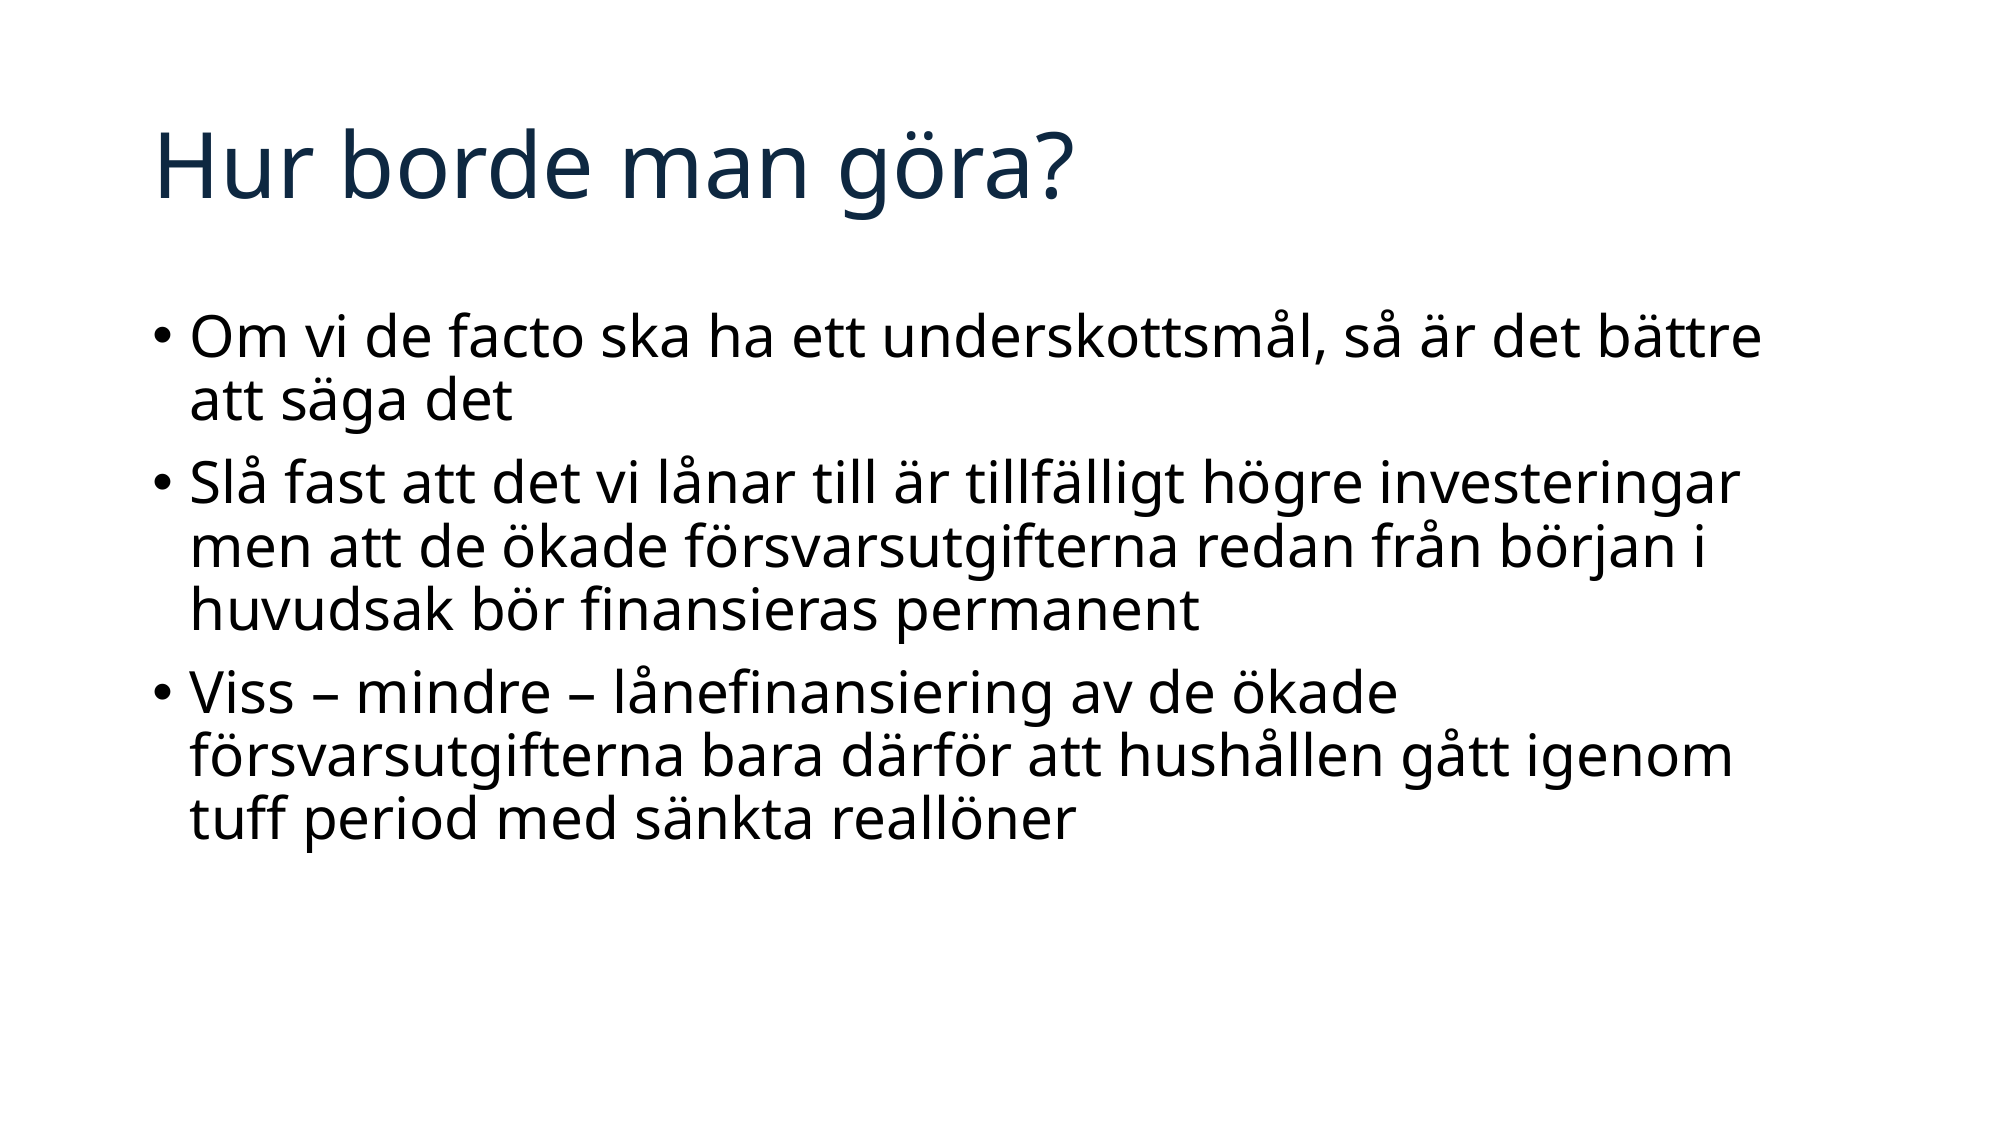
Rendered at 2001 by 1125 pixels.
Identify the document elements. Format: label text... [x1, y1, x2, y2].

title Hur borde man göra? [137, 59, 1863, 278]
list Om vi de facto ska ha ett underskottsmål, så är det bättre att säga det Slå fast att det vi lånar till är tillfälligt högre investeringar men att de ökade försvarsutgifterna redan från början i huvudsak bör finansieras permanent Viss – mindre – lånefinansiering av de ökade försvarsutgifterna bara därför att hushållen gått igenom tuff period med sänkta reallöner [137, 299, 1863, 1014]
